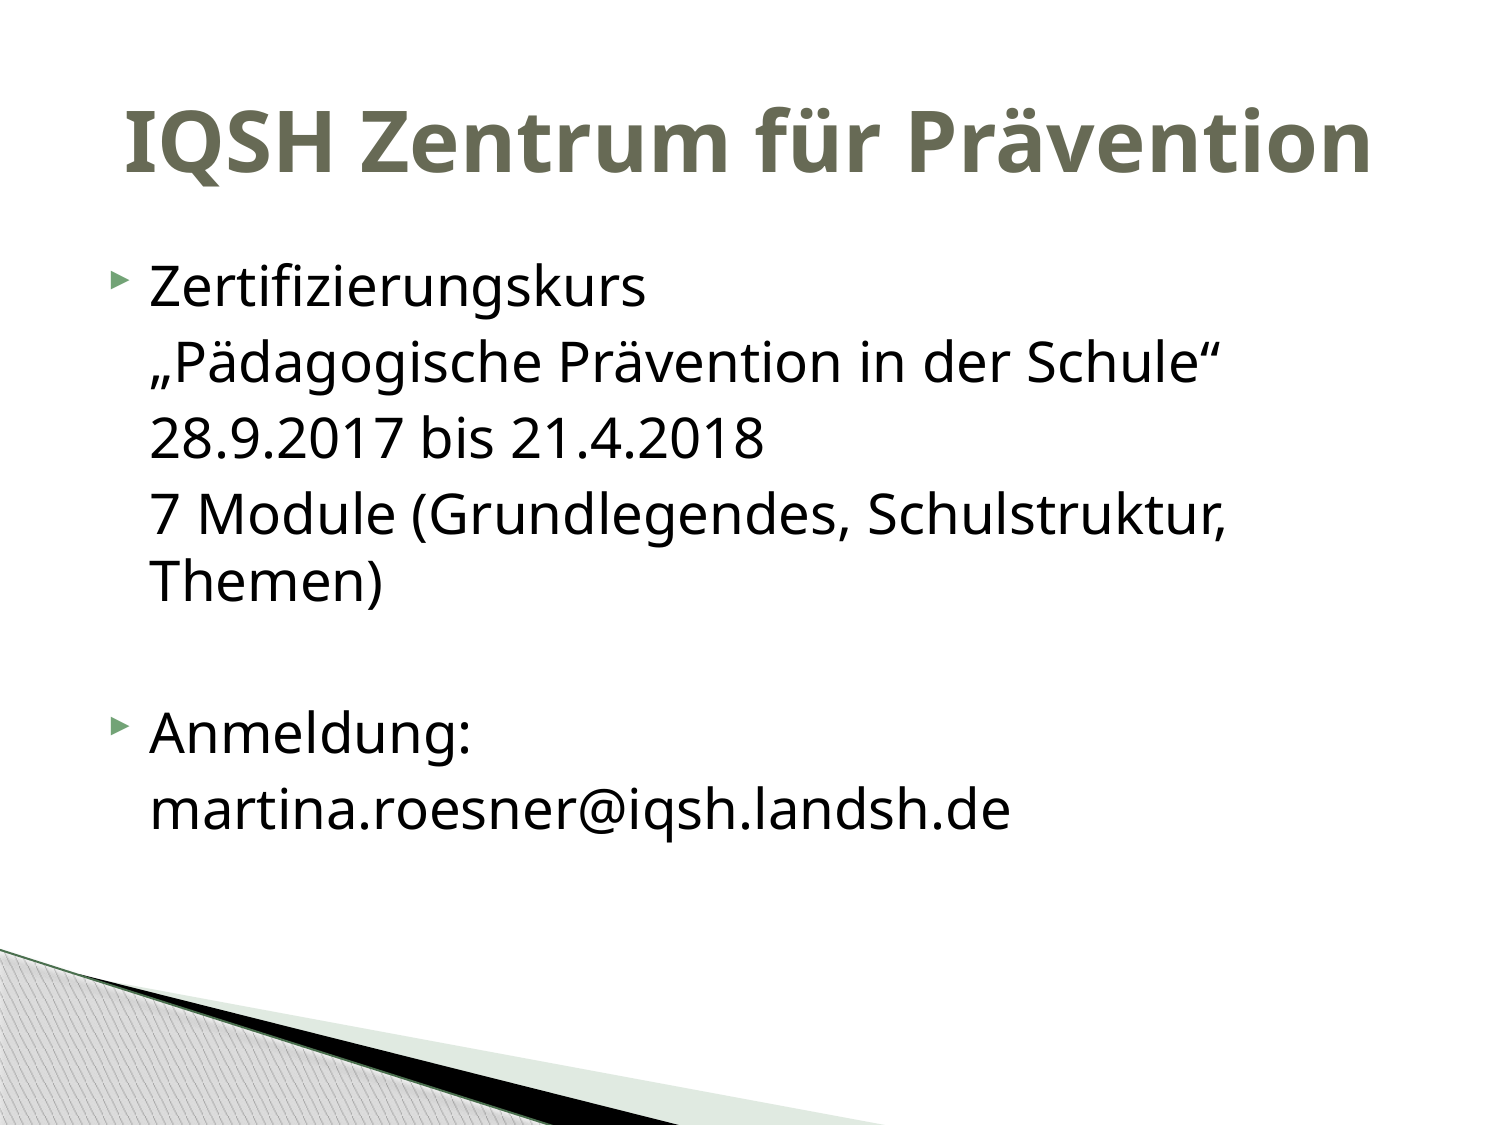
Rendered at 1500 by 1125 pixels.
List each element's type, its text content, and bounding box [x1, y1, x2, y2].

list Zertifizierungskurs „Pädagogische Prävention in der Schule“ 28.9.2017 bis 21.4.2018 7 Module (Grundlegendes, Schulstruktur, Themen) Anmeldung: martina.roesner@iqsh.landsh.de [75, 243, 1425, 986]
title IQSH Zentrum für Prävention [75, 45, 1425, 233]
